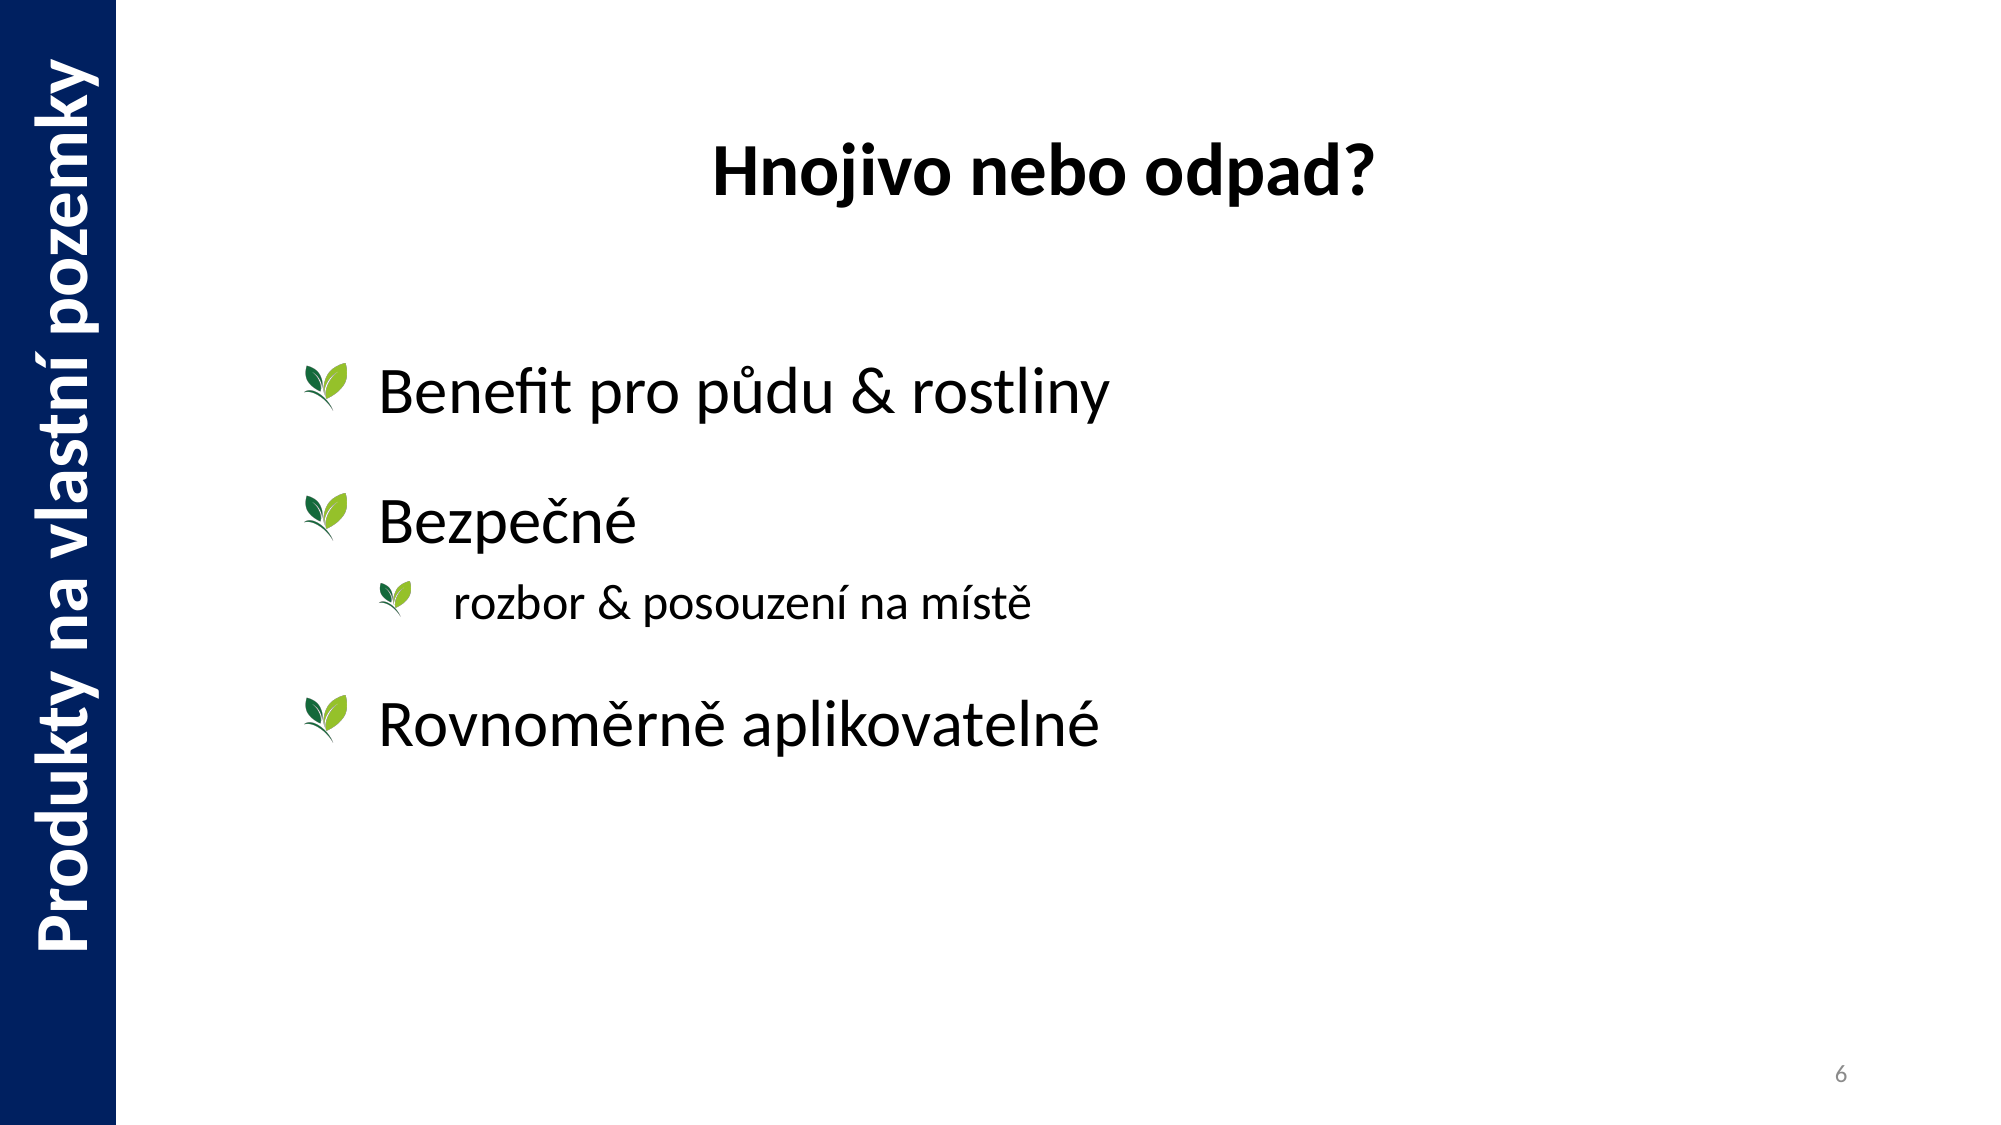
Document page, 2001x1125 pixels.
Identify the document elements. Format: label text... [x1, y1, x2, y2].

picture [303, 493, 347, 541]
text_box Produkty na vlastní pozemky [0, 0, 116, 1125]
slide_number 6 [1412, 1042, 1863, 1103]
text_box Hnojivo nebo odpad? Benefit pro půdu & rostliny Bezpečné rozbor & posouzení na místě Rovnoměrně aplikovatelné [138, 112, 1952, 837]
picture [303, 363, 347, 411]
picture [378, 581, 411, 617]
picture [303, 695, 347, 743]
